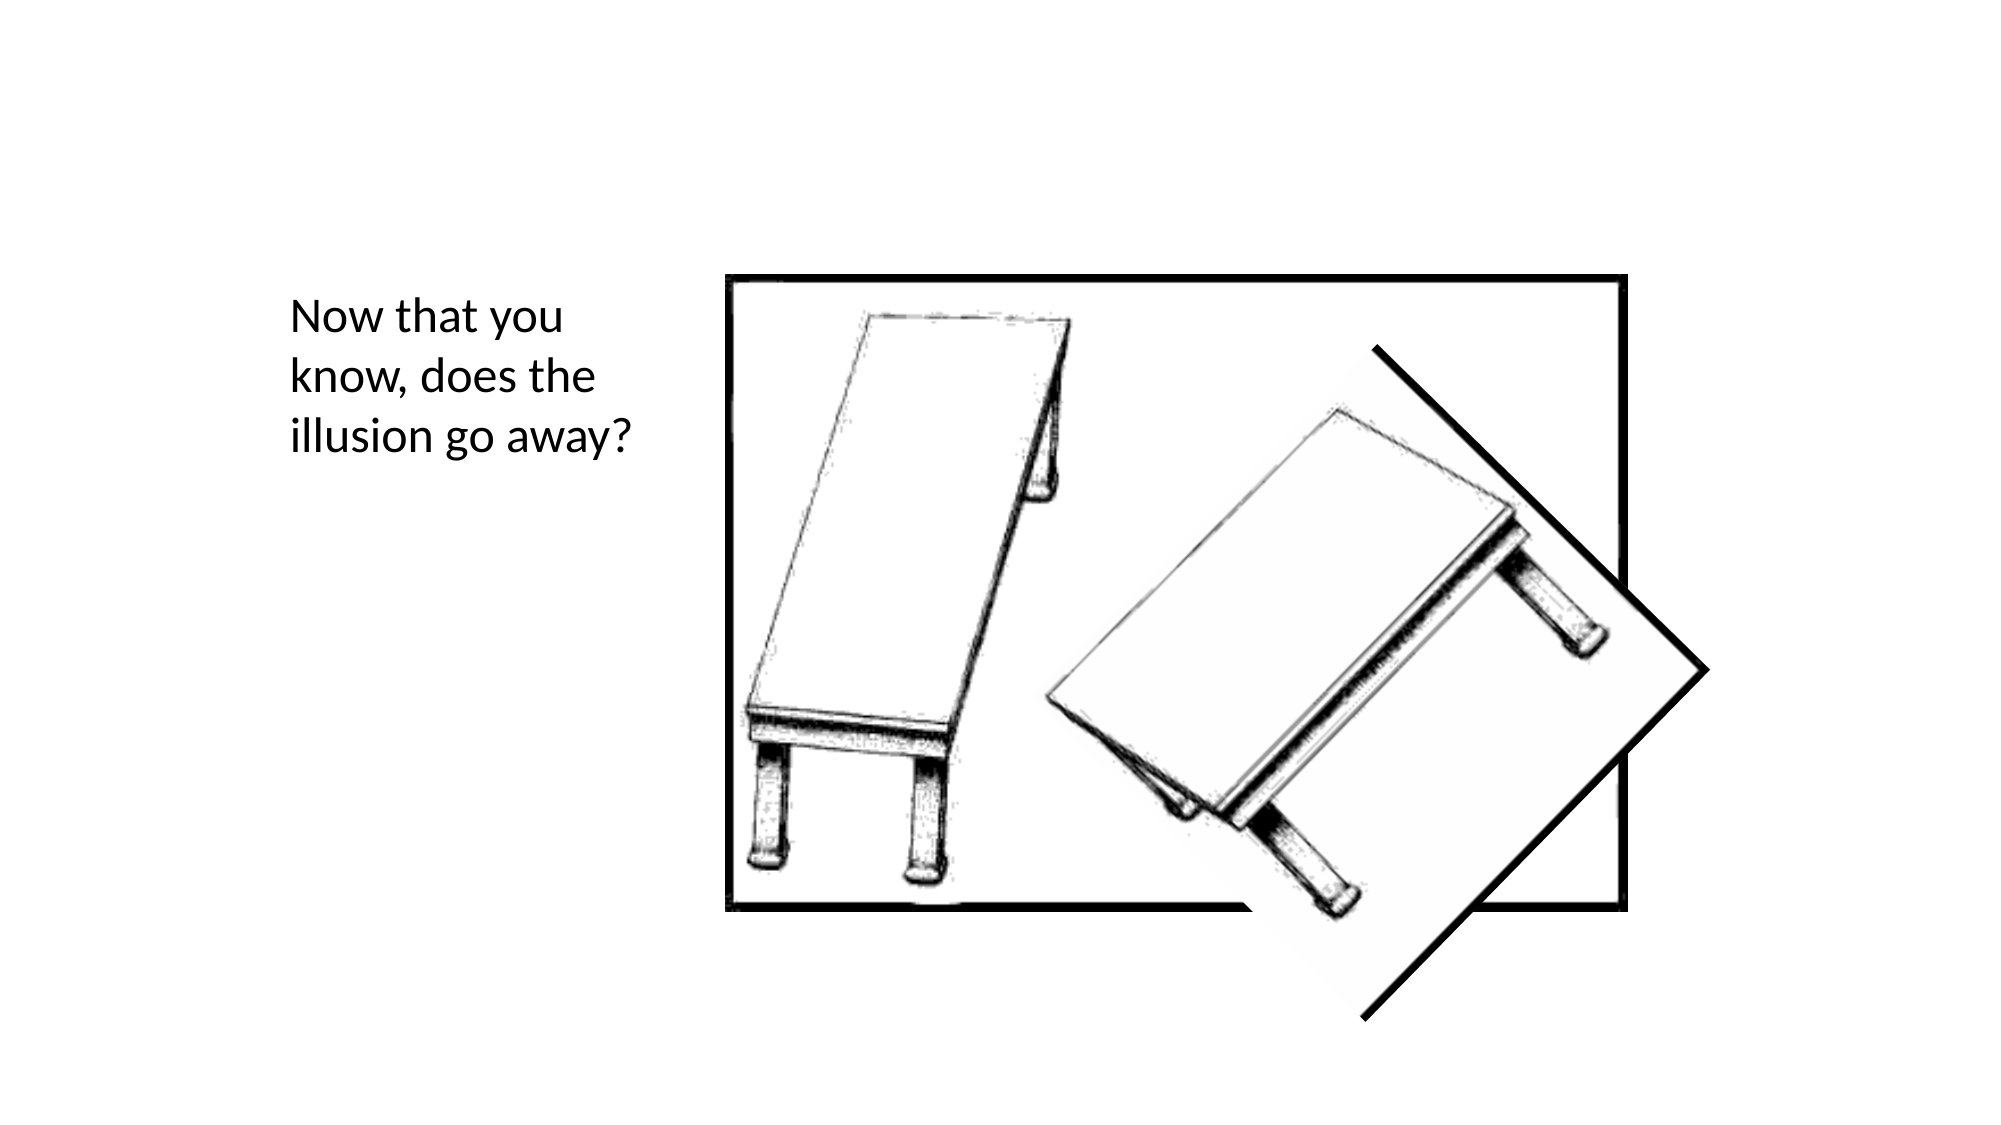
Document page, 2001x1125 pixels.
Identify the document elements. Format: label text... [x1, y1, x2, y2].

picture [1124, 449, 1619, 1022]
text_box Now that you know, does the illusion go away? [275, 274, 675, 620]
picture [1628, 590, 1709, 753]
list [724, 274, 1628, 912]
